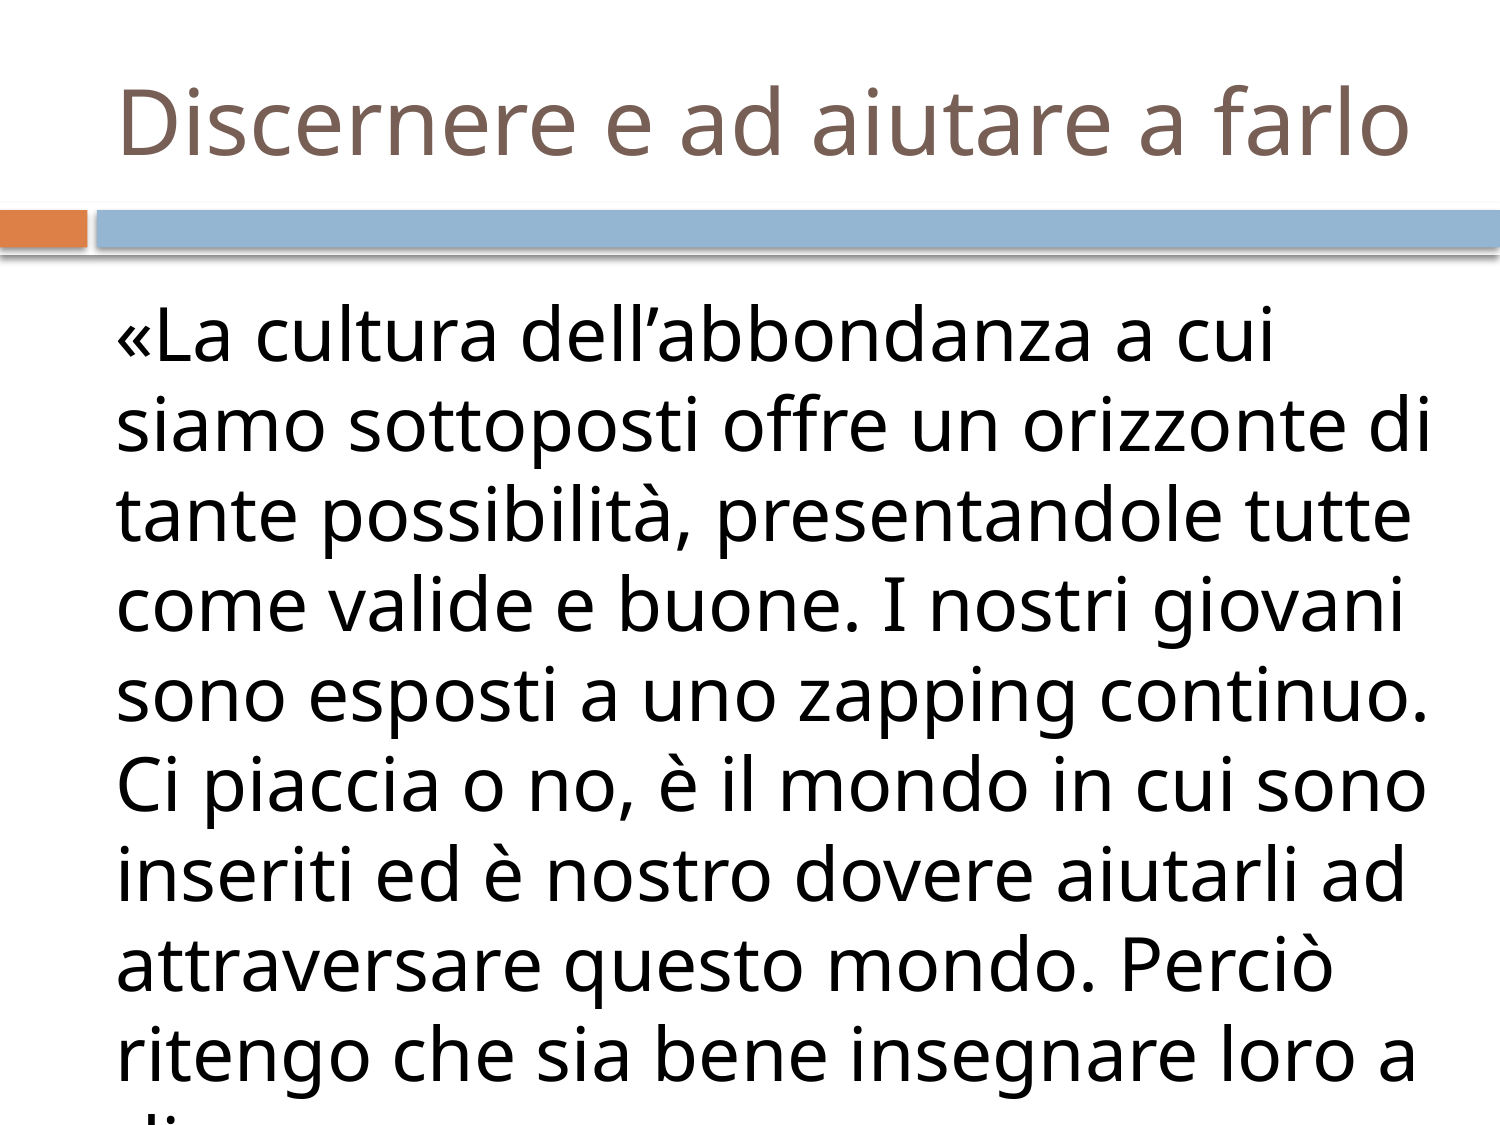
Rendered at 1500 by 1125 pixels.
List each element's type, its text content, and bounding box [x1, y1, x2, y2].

list «La cultura dell’abbondanza a cui siamo sottoposti offre un orizzonte di tante possibilità, presentandole tutte come valide e buone. I nostri giovani sono esposti a uno zapping continuo. Ci piaccia o no, è il mondo in cui sono inseriti ed è nostro dovere aiutarli ad attraversare questo mondo. Perciò ritengo che sia bene insegnare loro a discernere». [100, 278, 1471, 1125]
title Discernere e ad aiutare a farlo [100, 37, 1438, 200]
